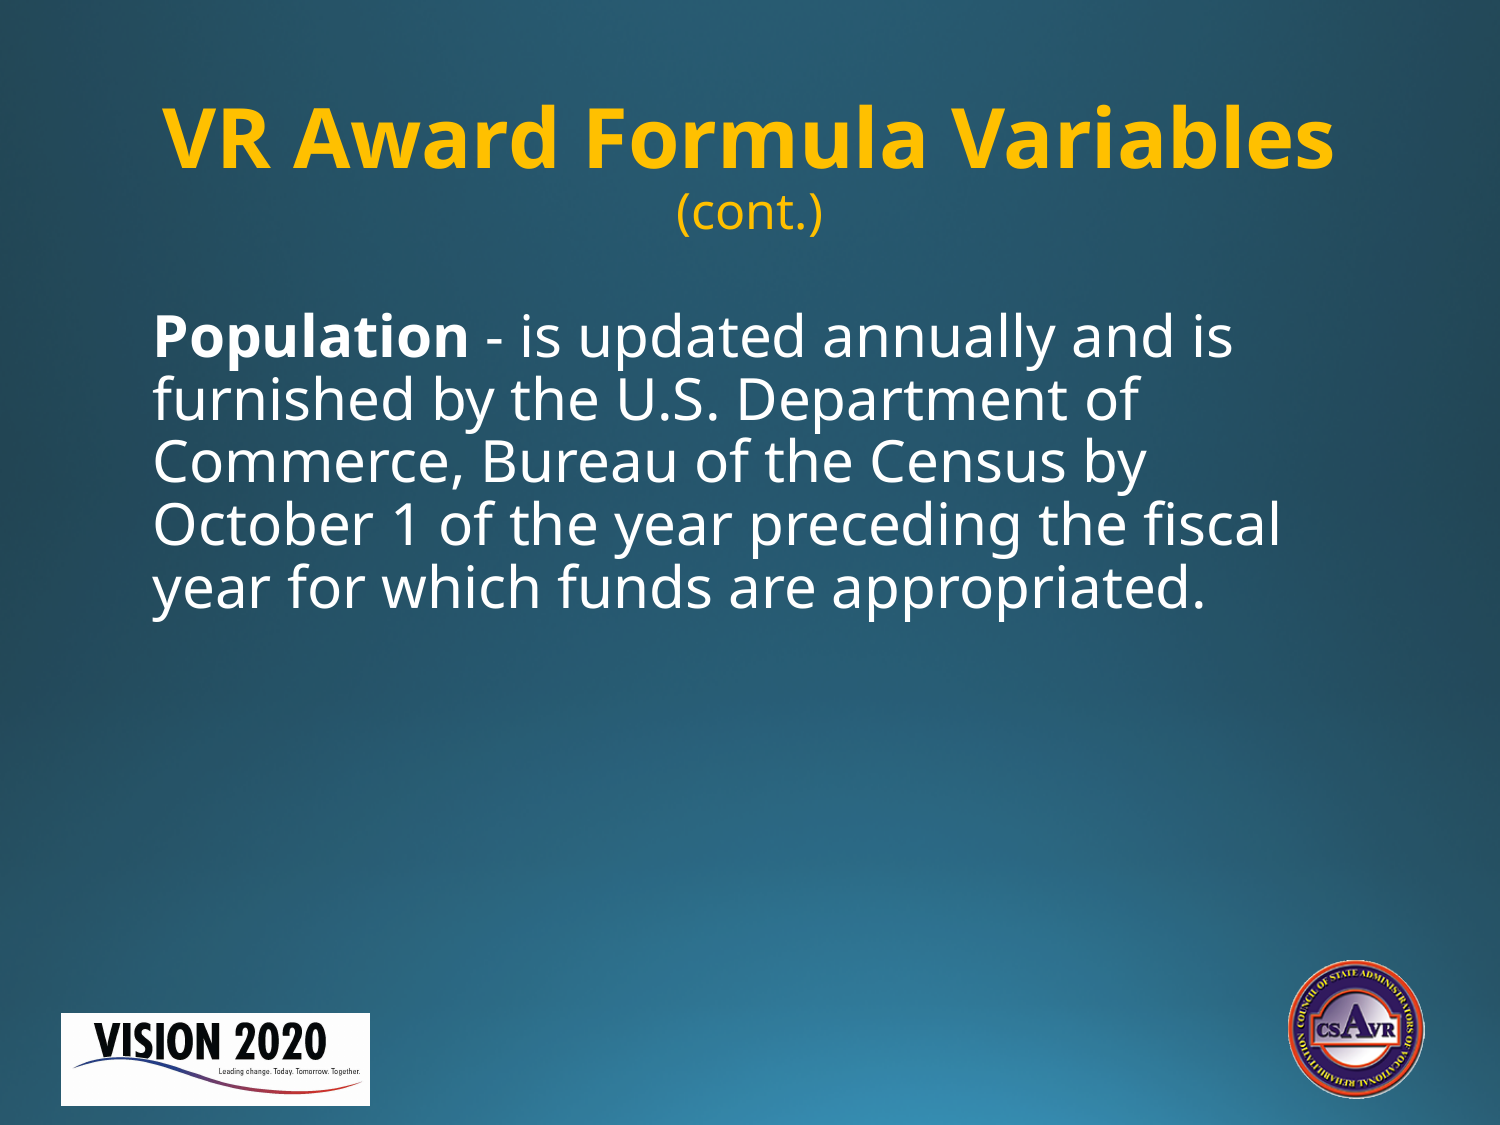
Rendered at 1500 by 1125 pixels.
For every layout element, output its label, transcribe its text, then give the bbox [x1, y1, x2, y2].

picture [1285, 957, 1425, 1099]
picture [61, 1013, 370, 1106]
list Population - is updated annually and is furnished by the U.S. Department of Commerce, Bureau of the Census by October 1 of the year preceding the fiscal year for which funds are appropriated. [137, 299, 1397, 1014]
title VR Award Formula Variables (cont.) [103, 59, 1397, 278]
